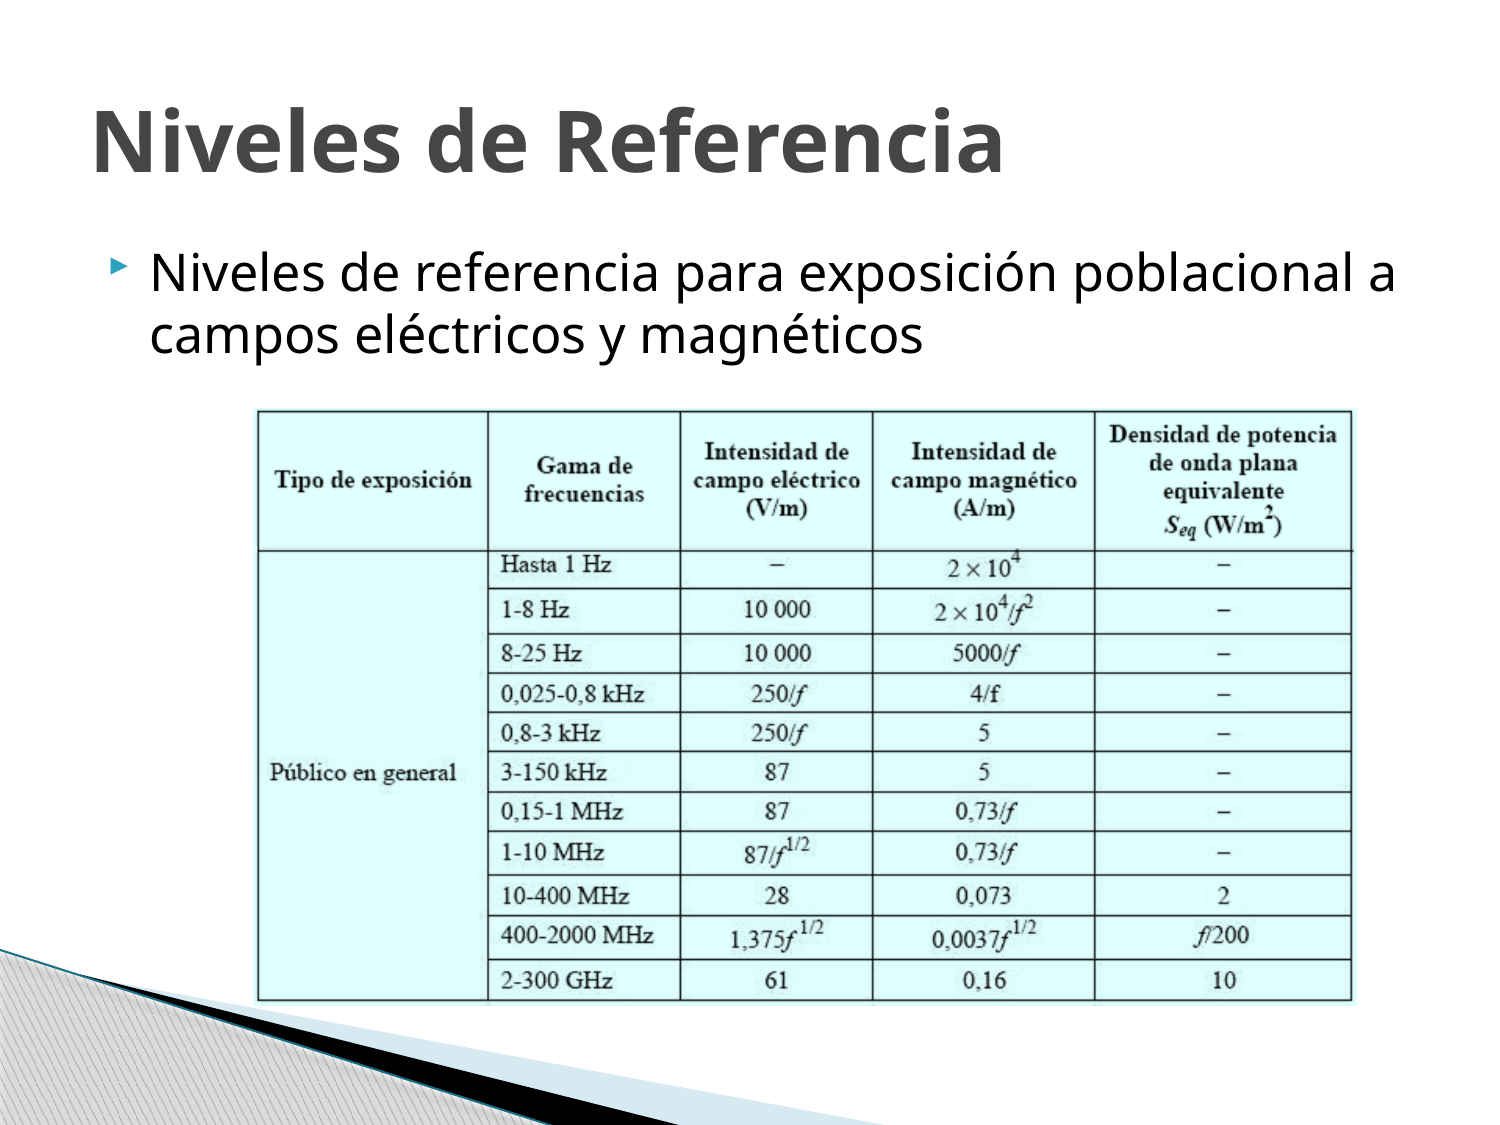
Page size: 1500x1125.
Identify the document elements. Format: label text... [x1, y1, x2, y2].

list Niveles de referencia para exposición poblacional a campos eléctricos y magnéticos [75, 233, 1425, 986]
title Niveles de Referencia [75, 45, 1425, 233]
picture [253, 408, 1358, 1007]
